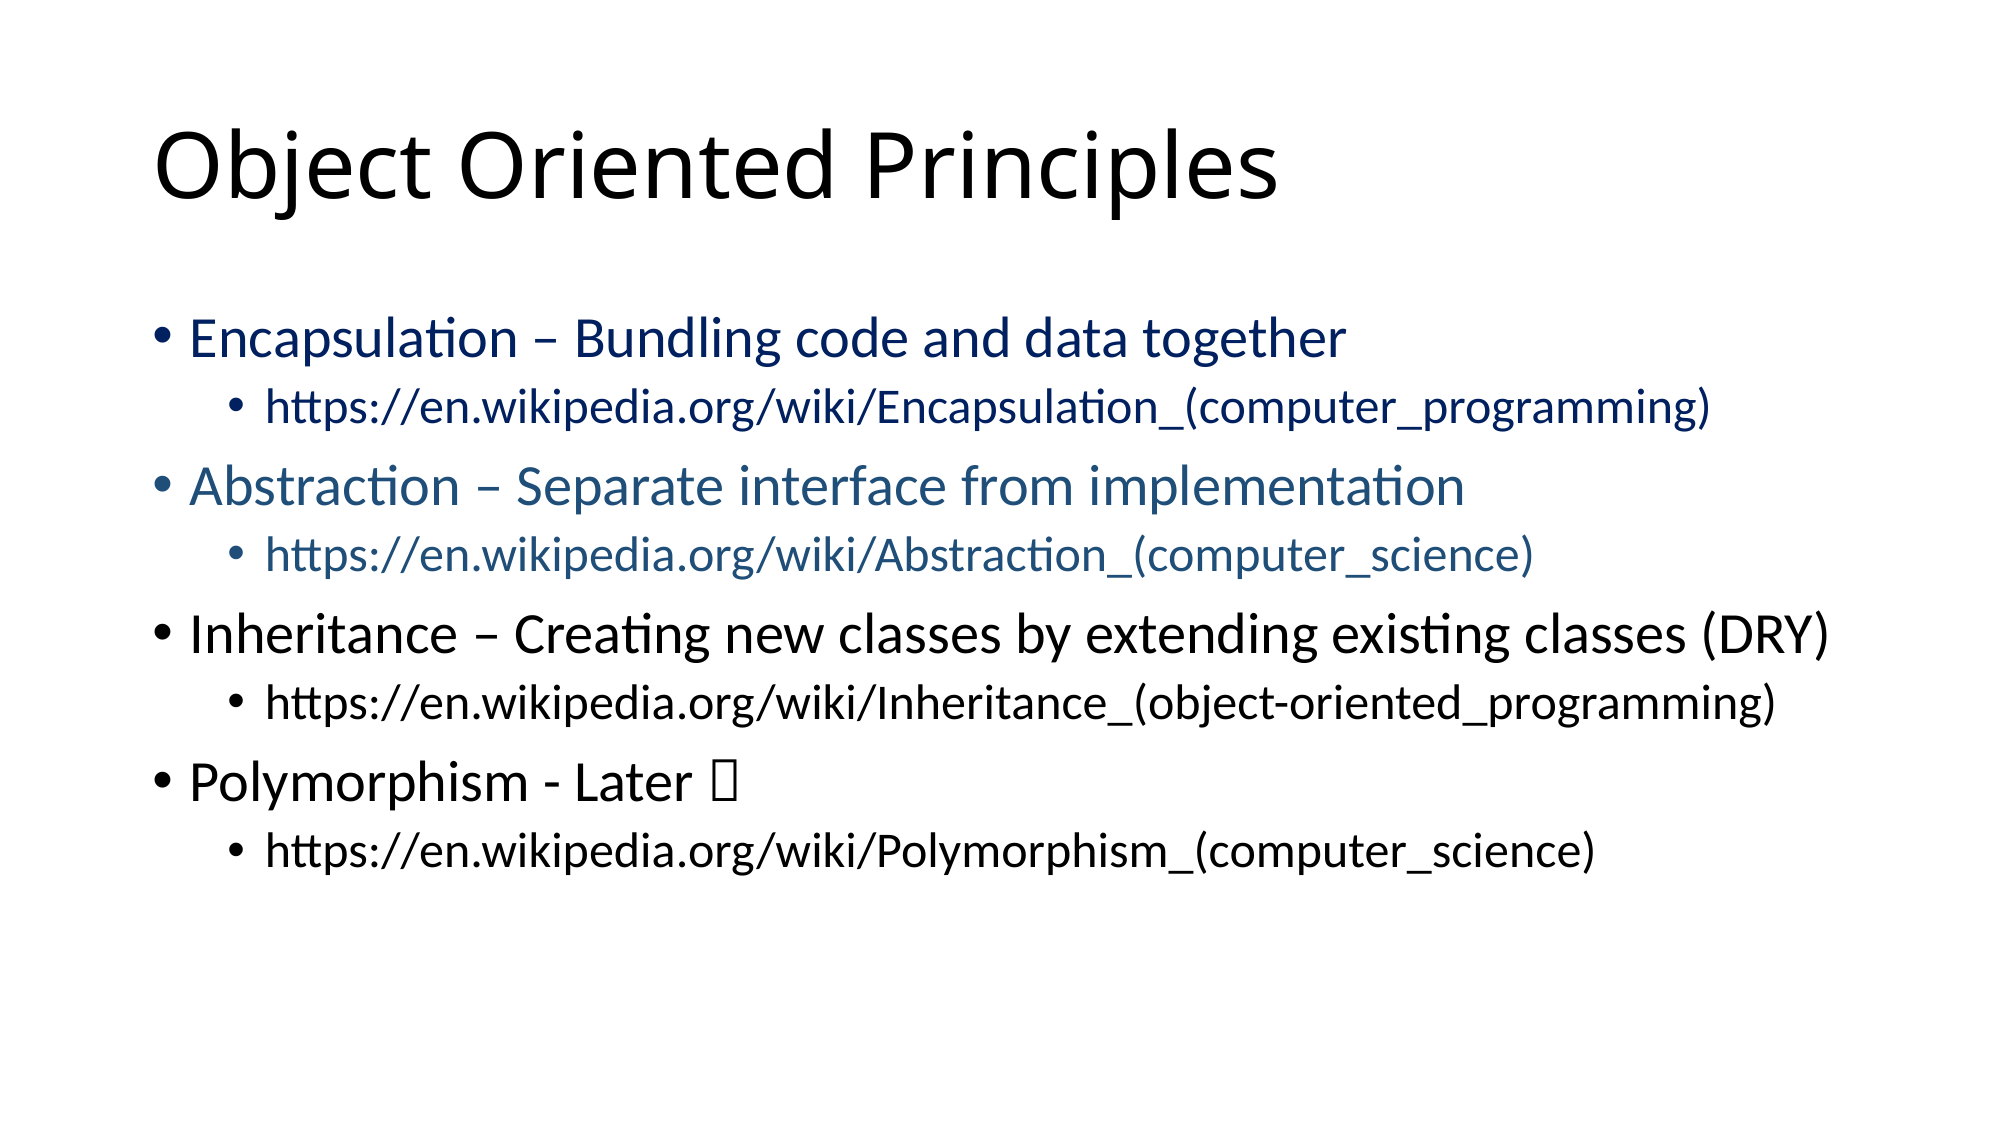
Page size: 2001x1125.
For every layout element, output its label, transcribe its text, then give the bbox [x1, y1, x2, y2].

list Encapsulation – Bundling code and data together https://en.wikipedia.org/wiki/Encapsulation_(computer_programming) Abstraction – Separate interface from implementation https://en.wikipedia.org/wiki/Abstraction_(computer_science) Inheritance – Creating new classes by extending existing classes (DRY) https://en.wikipedia.org/wiki/Inheritance_(object-oriented_programming) Polymorphism - Later  https://en.wikipedia.org/wiki/Polymorphism_(computer_science) [137, 299, 1863, 1014]
title Object Oriented Principles [137, 59, 1863, 278]
